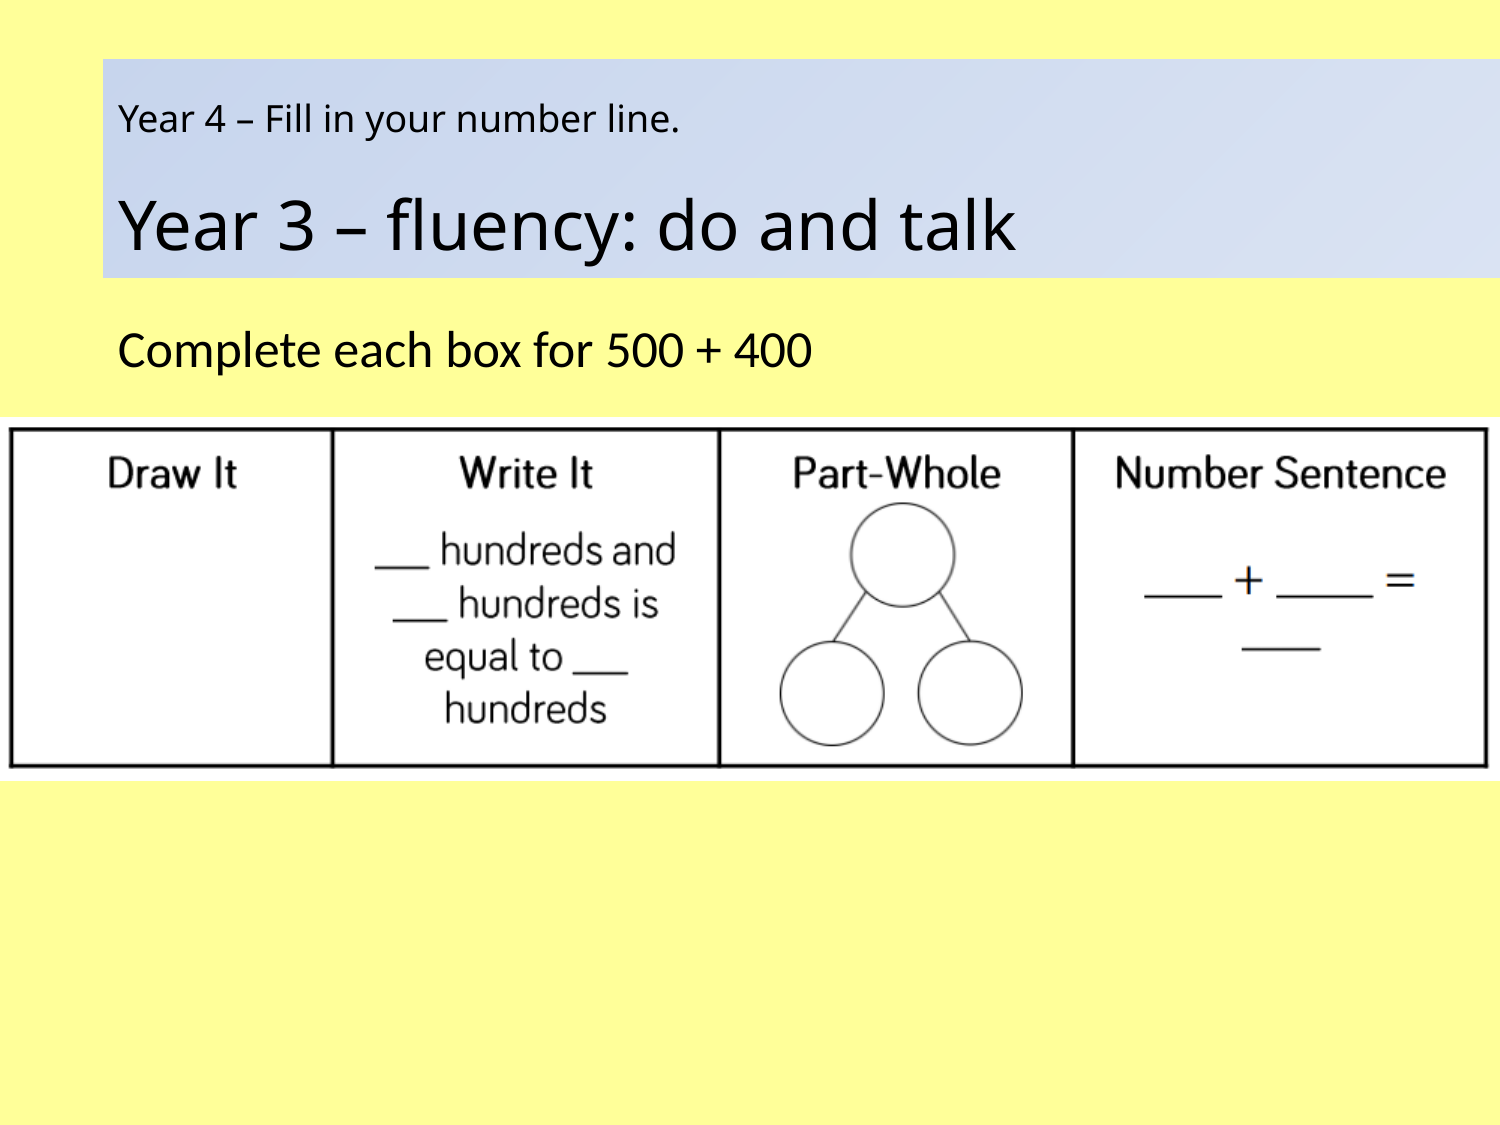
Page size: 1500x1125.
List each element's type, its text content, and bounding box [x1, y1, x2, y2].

picture [0, 417, 1500, 781]
text_box Complete each box for 500 + 400 [103, 308, 1003, 386]
title Year 4 – Fill in your number line. Year 3 – fluency: do and talk [103, 59, 1397, 278]
